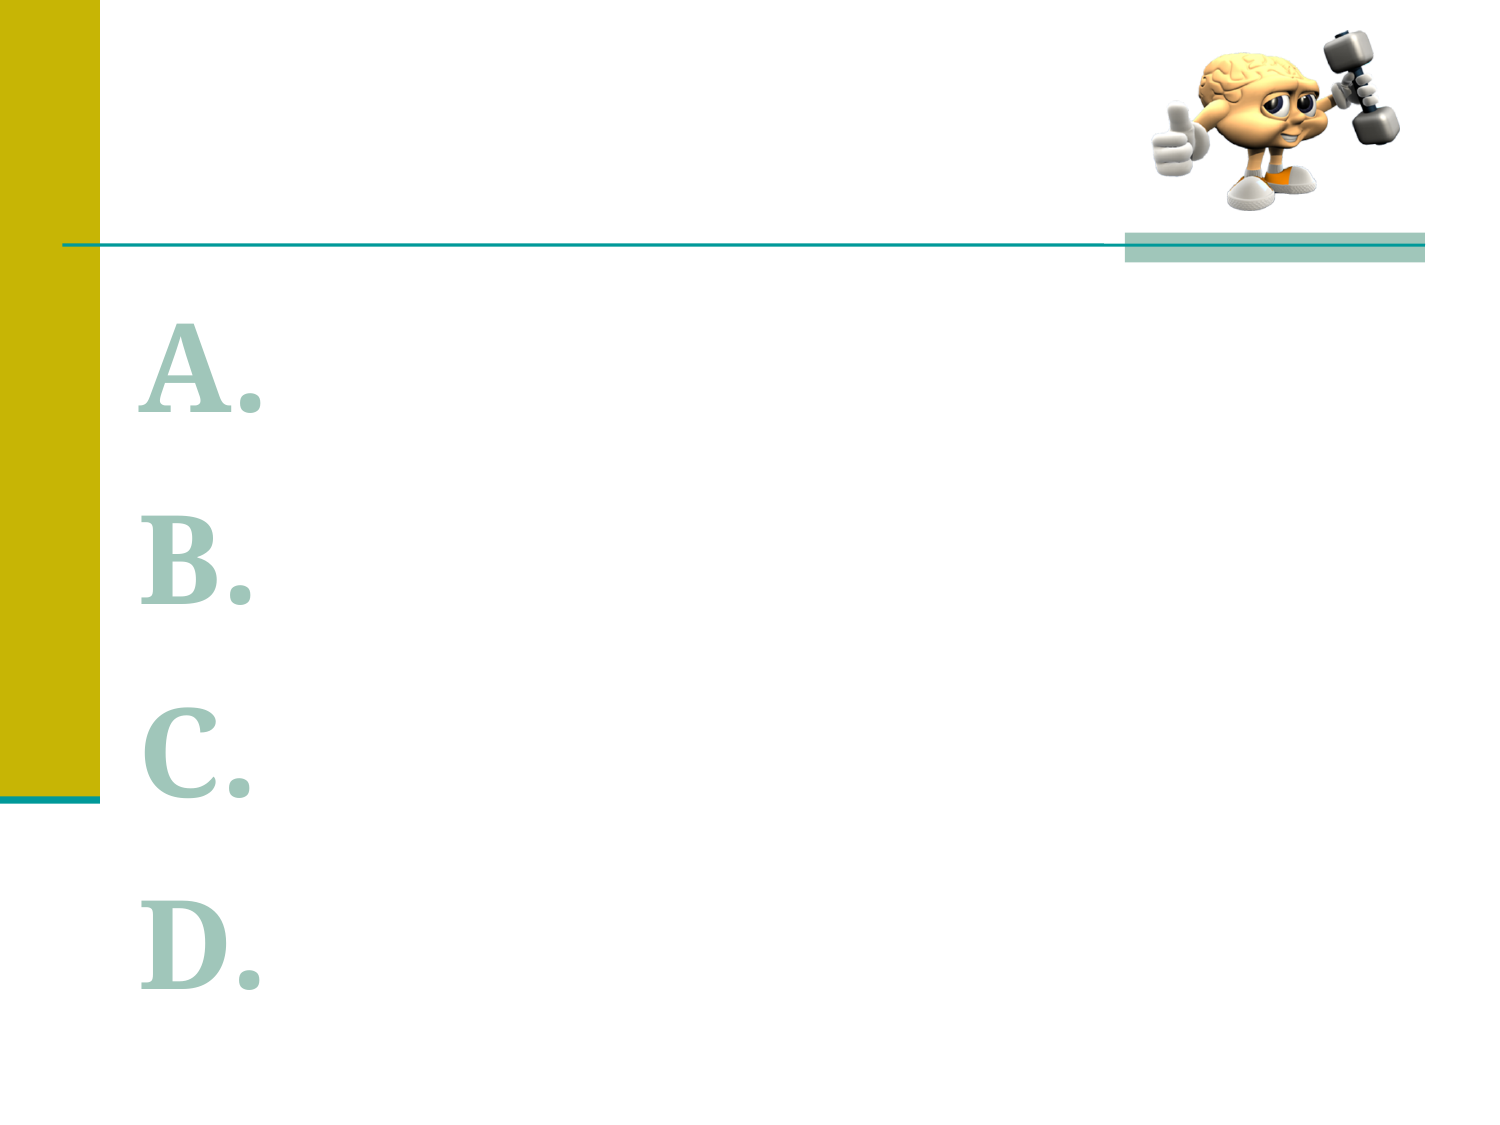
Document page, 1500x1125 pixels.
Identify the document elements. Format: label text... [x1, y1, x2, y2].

list Só os profetas Só os justos Ninguém Sabe Só os anjos [123, 267, 1500, 1083]
picture [1151, 30, 1400, 211]
